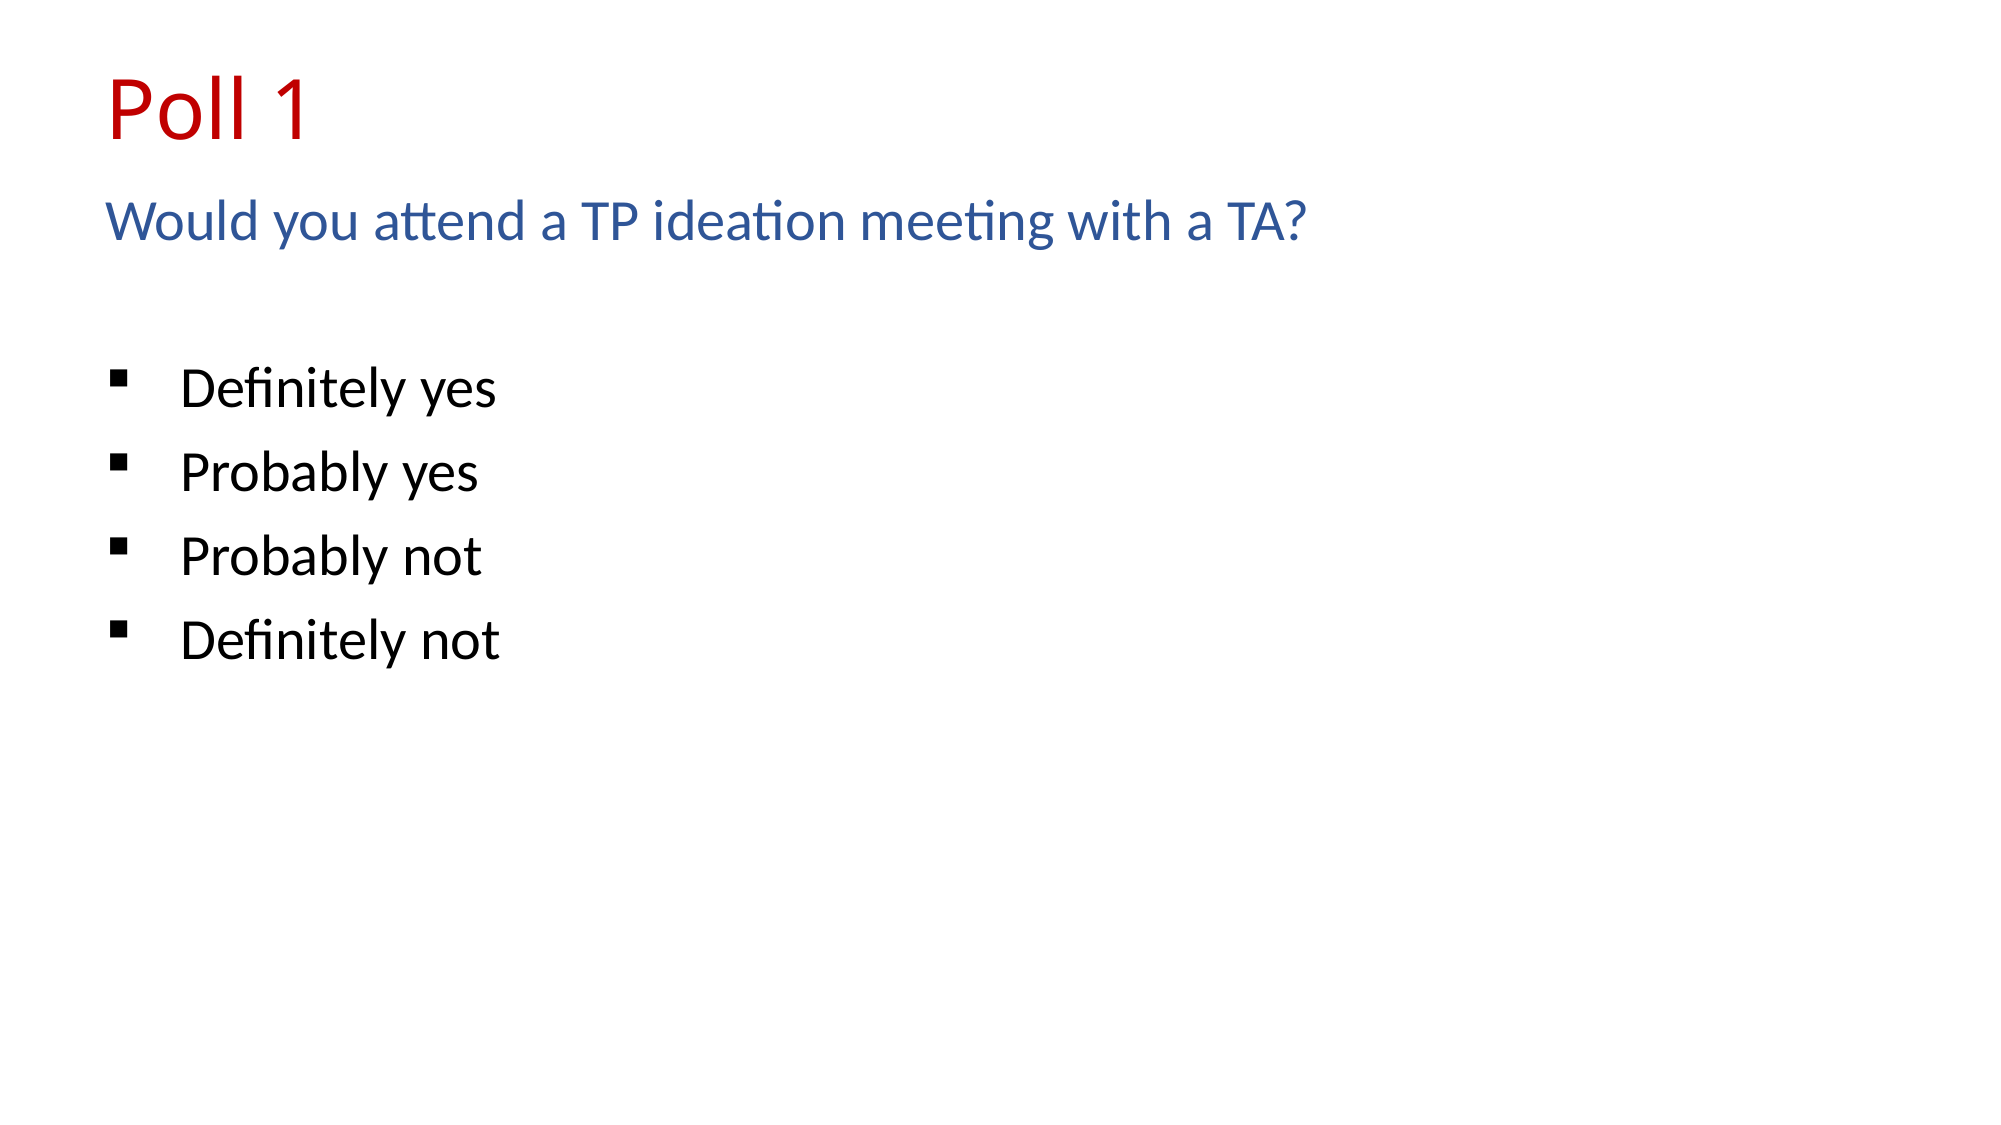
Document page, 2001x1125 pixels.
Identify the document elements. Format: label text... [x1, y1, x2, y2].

title Poll 1 [90, 60, 1816, 164]
list Would you attend a TP ideation meeting with a TA? Definitely yes Probably yes Probably not Definitely not [90, 182, 1816, 518]
